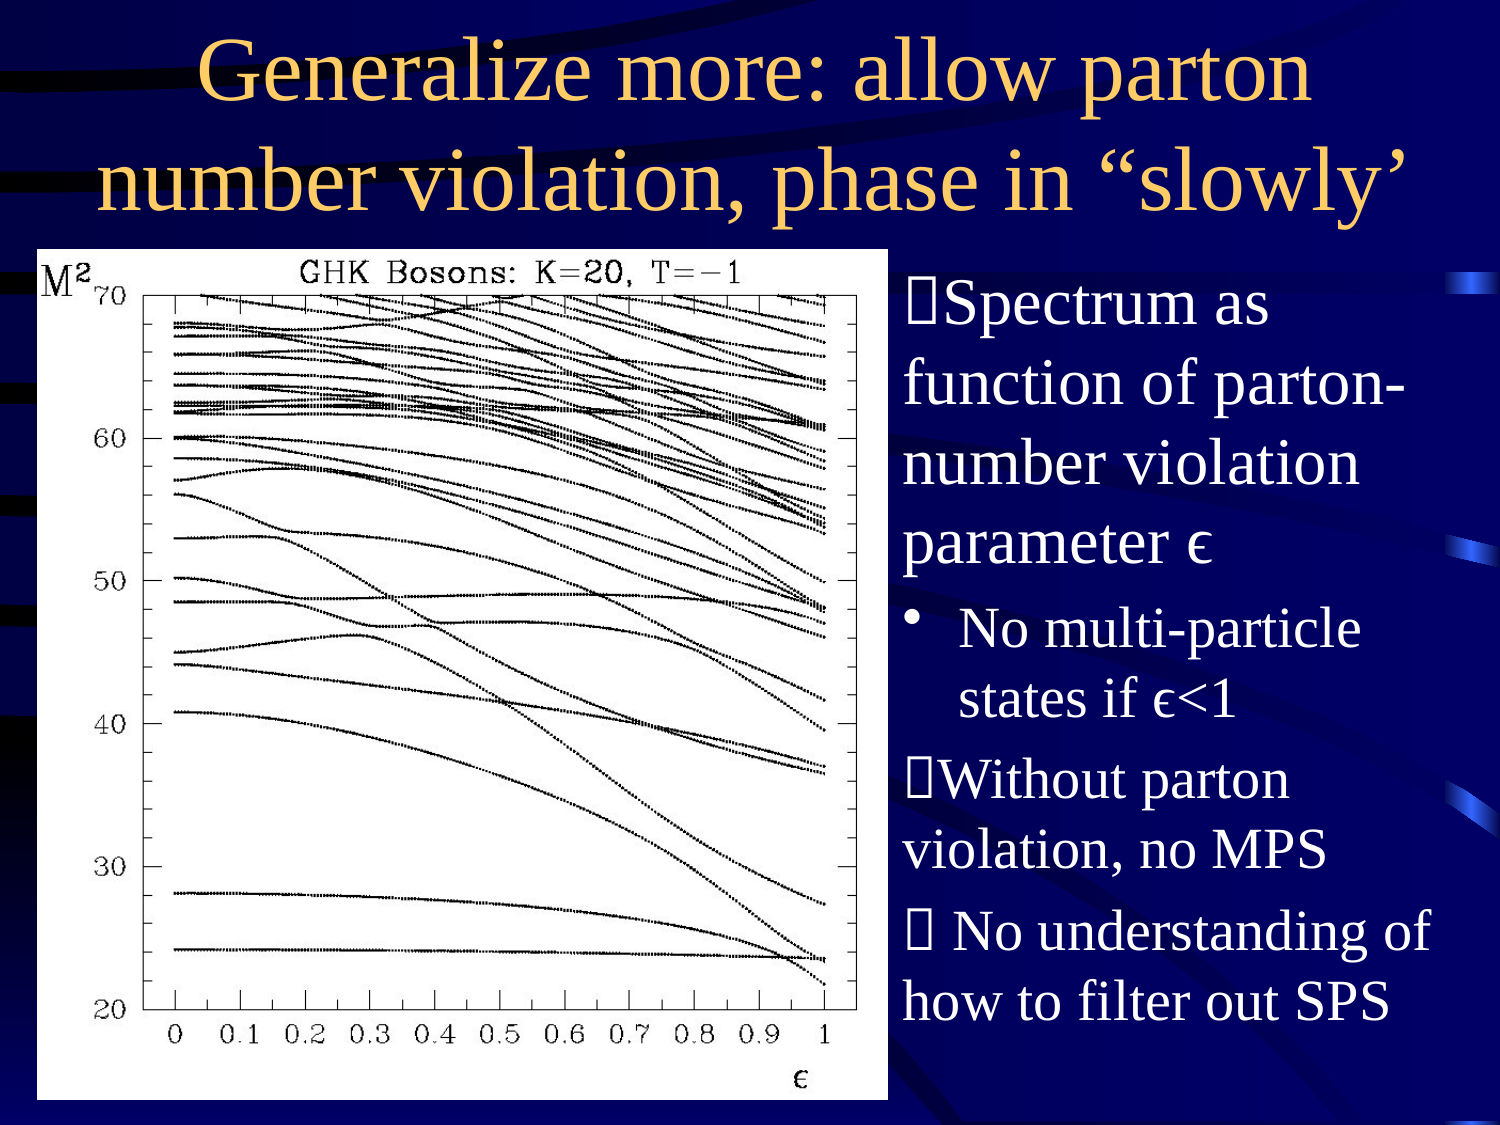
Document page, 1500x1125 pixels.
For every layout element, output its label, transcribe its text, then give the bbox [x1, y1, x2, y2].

title Generalize more: allow parton number violation, phase in “slowly’ [75, 24, 1438, 213]
list Spectrum as function of parton-number violation parameter ϵ No multi-particle states if ϵ<1 Without parton violation, no MPS  No understanding of how to filter out SPS [888, 249, 1500, 925]
picture [37, 249, 888, 1101]
